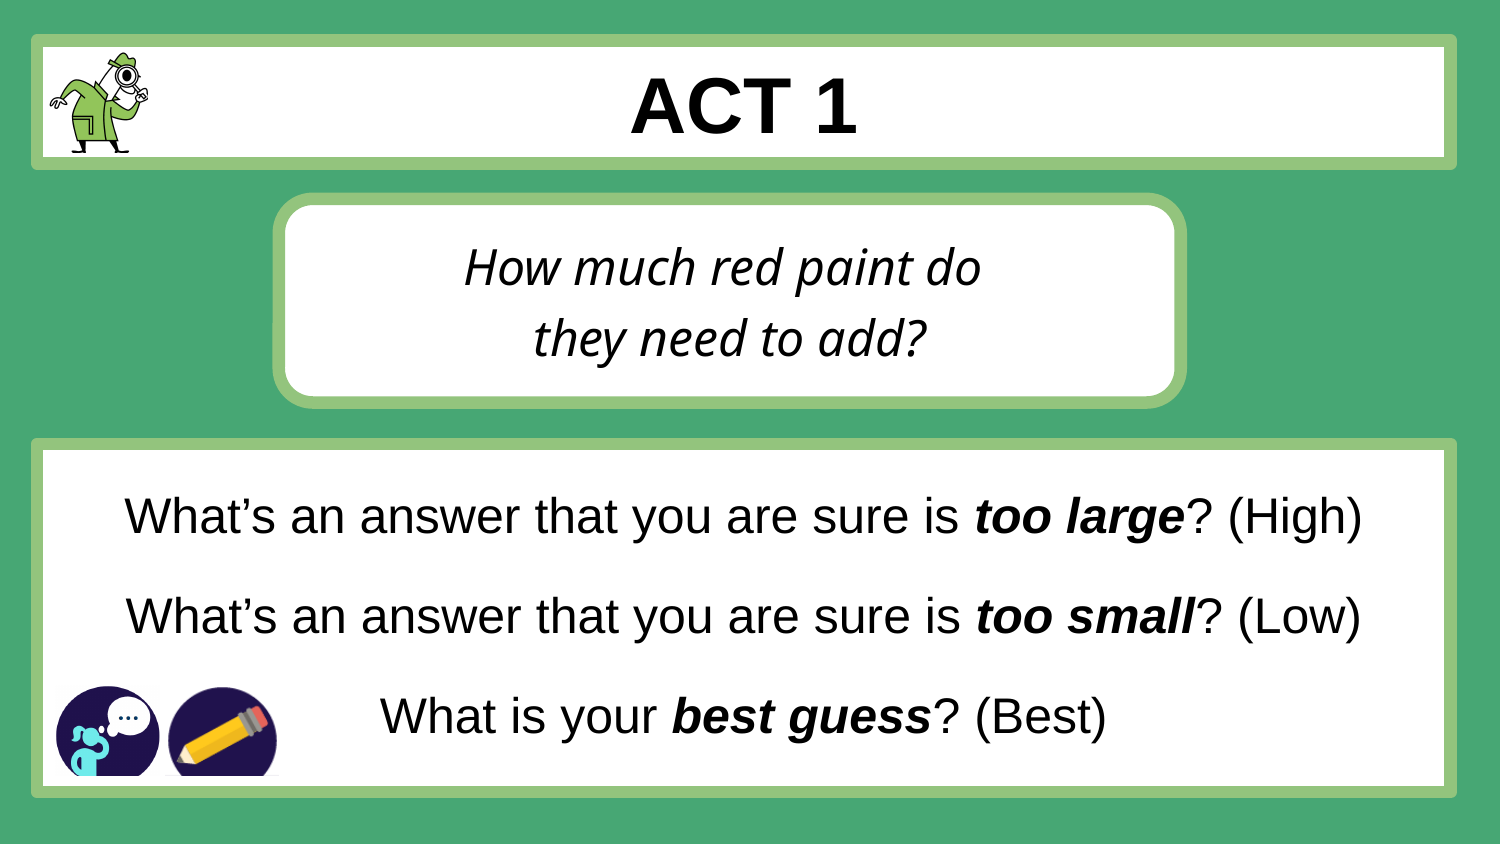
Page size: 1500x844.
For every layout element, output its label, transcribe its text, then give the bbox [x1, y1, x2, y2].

picture [165, 685, 279, 777]
text_box How much red paint do they need to add? [278, 198, 1181, 403]
picture [55, 685, 160, 777]
text_box What’s an answer that you are sure is too large? (High) What’s an answer that you are sure is too small? (Low) What is your best guess? (Best) [37, 444, 1451, 792]
picture [49, 50, 148, 154]
text_box ACT 1 [37, 40, 1451, 164]
